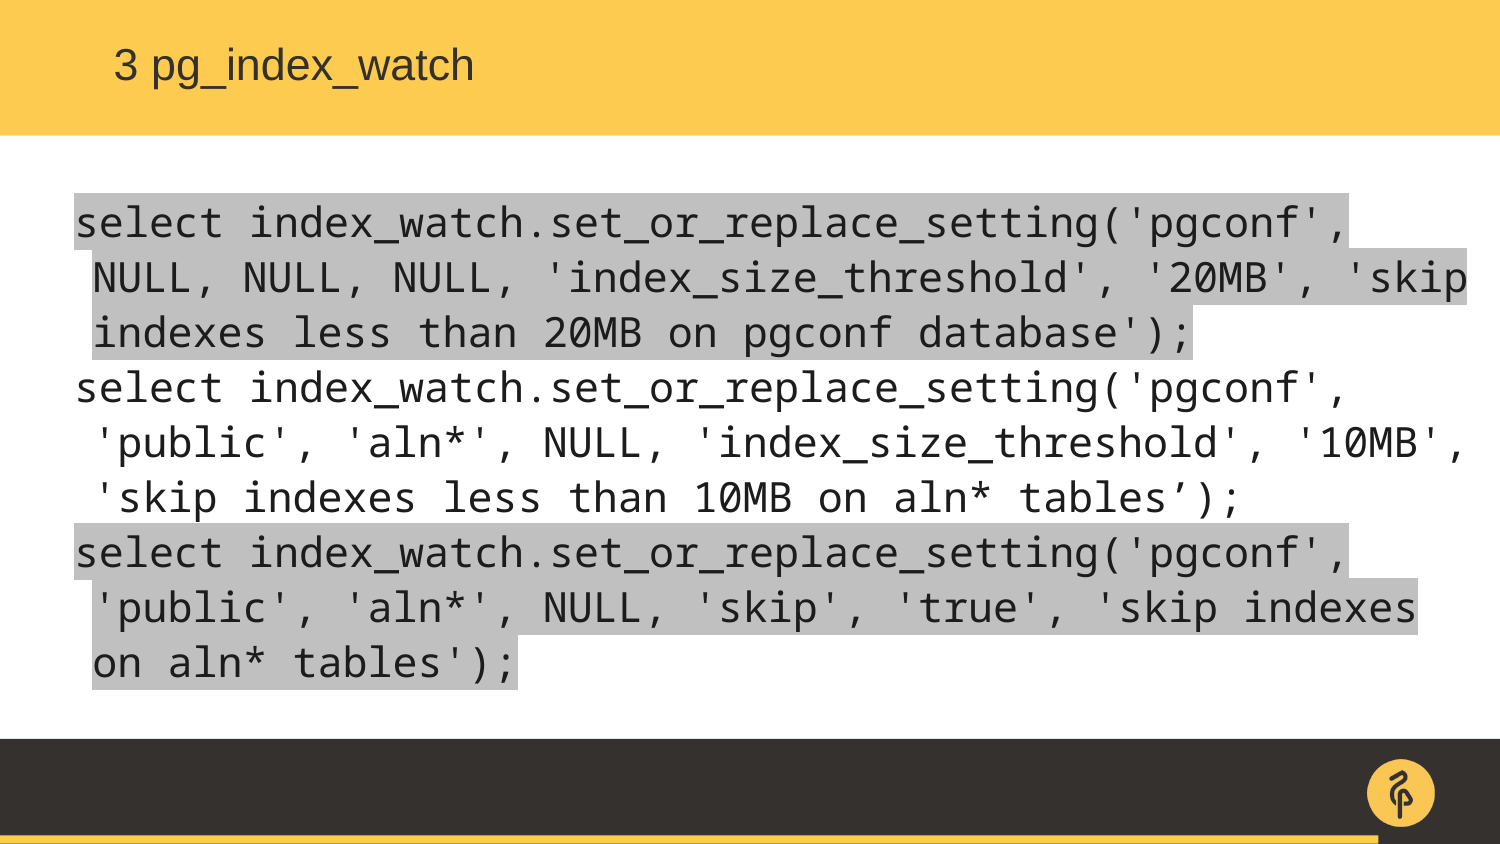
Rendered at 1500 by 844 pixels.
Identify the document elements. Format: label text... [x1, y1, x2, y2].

text_box 3 pg_index_watch [98, 0, 1420, 132]
text_box [0, 833, 1380, 844]
list select index_watch.set_or_replace_setting('pgconf', NULL, NULL, NULL, 'index_size_threshold', '20MB', 'skip indexes less than 20MB on pgconf database'); select index_watch.set_or_replace_setting('pgconf', 'public', 'aln*', NULL, 'index_size_threshold', '10MB', 'skip indexes less than 10MB on aln* tables’); select index_watch.set_or_replace_setting('pgconf', 'public', 'aln*', NULL, 'skip', 'true', 'skip indexes on aln* tables'); [44, 183, 1500, 697]
picture [1367, 759, 1435, 827]
